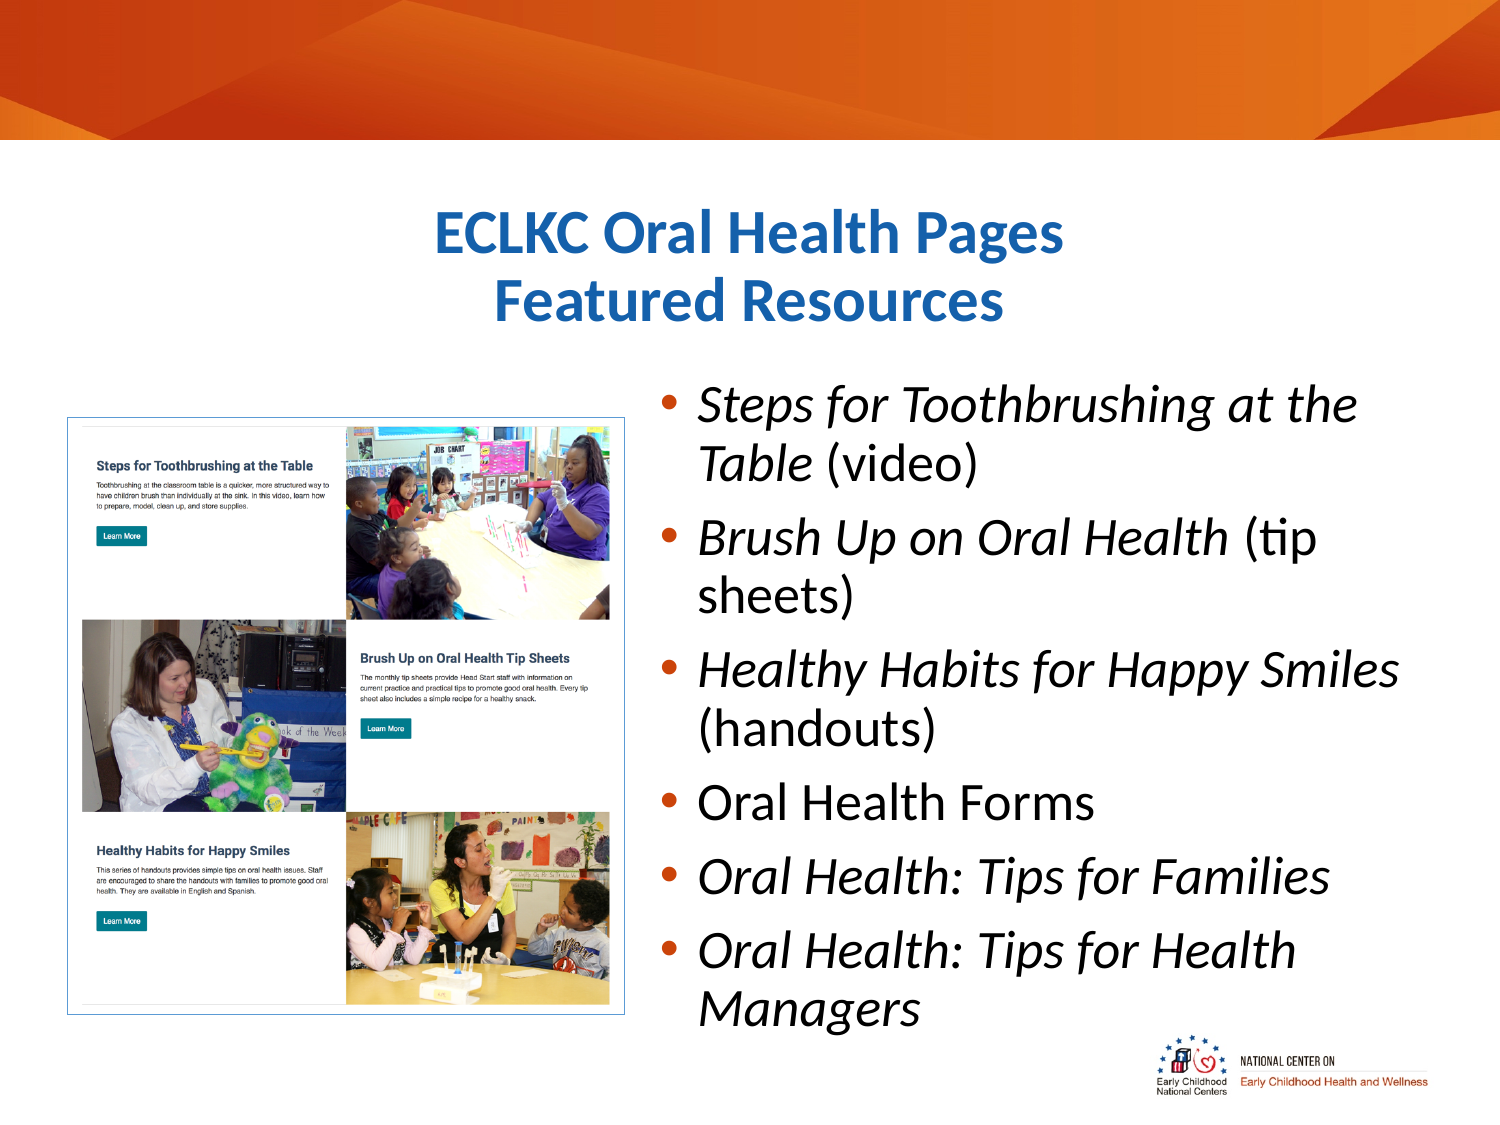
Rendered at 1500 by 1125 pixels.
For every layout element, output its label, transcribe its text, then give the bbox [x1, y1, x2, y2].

picture [0, 0, 1500, 140]
picture [67, 416, 625, 1015]
text_box Steps for Toothbrushing at the Table (video) Brush Up on Oral Health (tip sheets) Healthy Habits for Happy Smiles (handouts) Oral Health Forms Oral Health: Tips for Families Oral Health: Tips for Health Managers [645, 368, 1432, 1061]
title ECLKC Oral Health Pages Featured Resources [103, 191, 1397, 344]
picture [1139, 1022, 1451, 1110]
